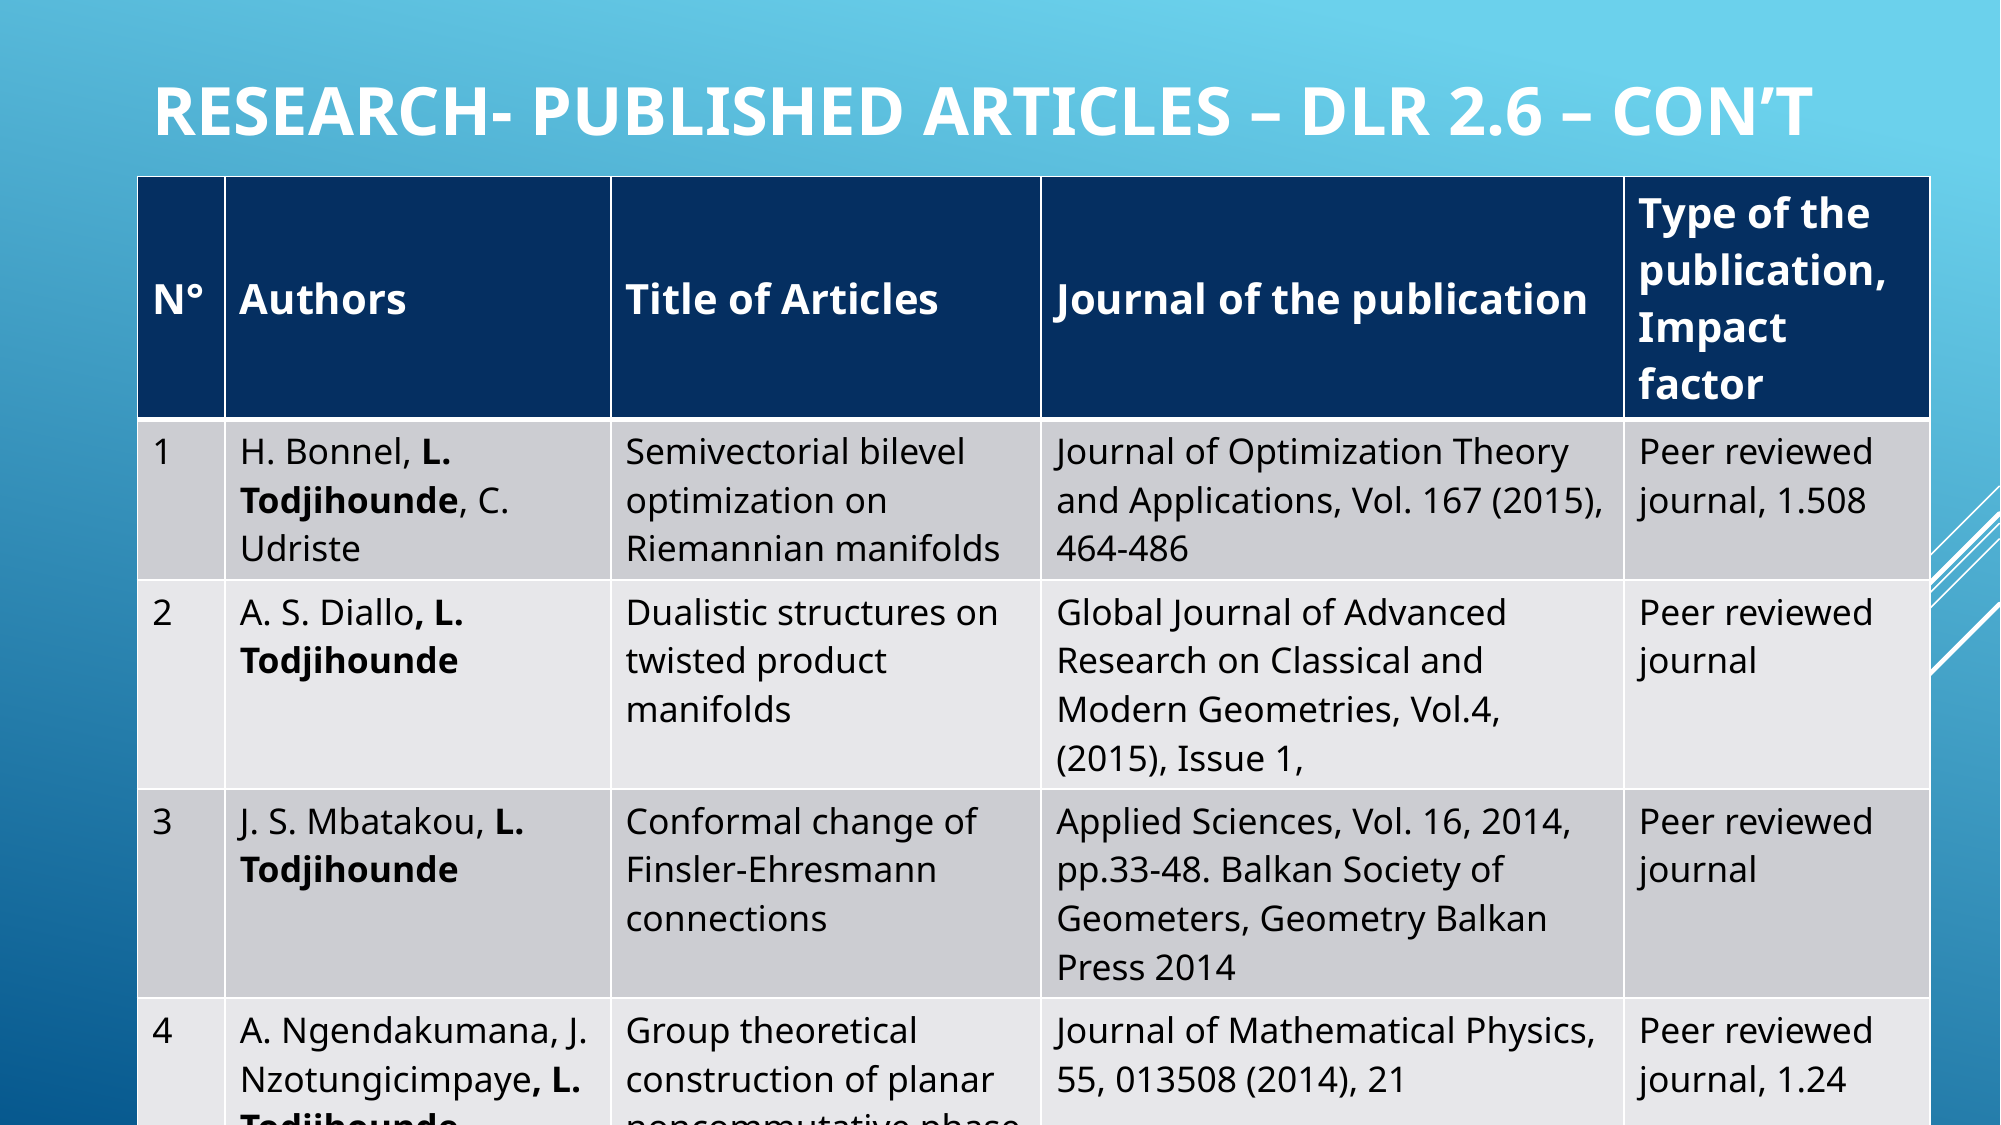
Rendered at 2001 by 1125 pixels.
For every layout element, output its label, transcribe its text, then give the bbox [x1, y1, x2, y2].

table_cell Semivectorial bilevel optimization on Riemannian manifolds [612, 422, 1040, 579]
table_cell 4 [138, 999, 224, 1125]
table_cell Dualistic structures on twisted product manifolds [612, 581, 1040, 788]
table_cell Journal of Optimization Theory and Applications, Vol. 167 (2015), 464-486 [1042, 422, 1623, 579]
table_header Title of Articles [612, 177, 1040, 417]
table_cell H. Bonnel, L. Todjihounde, C. Udriste [226, 422, 610, 579]
table_cell A. S. Diallo, L. Todjihounde [226, 581, 610, 788]
table_cell 3 [138, 790, 224, 997]
table_header Journal of the publication [1042, 177, 1623, 417]
table_cell 2 [138, 581, 224, 788]
table_cell Journal of Mathematical Physics, 55, 013508 (2014), 21 [1042, 999, 1623, 1125]
table_cell Applied Sciences, Vol. 16, 2014, pp.33-48. Balkan Society of Geometers, Geometry Balkan Press 2014 [1042, 790, 1623, 997]
table_cell Global Journal of Advanced Research on Classical and Modern Geometries, Vol.4, (2015), Issue 1, [1042, 581, 1623, 788]
table_header N° [138, 177, 224, 417]
table_cell A. Ngendakumana, J. Nzotungicimpaye, L. Todjihounde [226, 999, 610, 1125]
table_header Authors [226, 177, 610, 417]
table_cell Peer reviewed journal [1625, 581, 1929, 788]
table_cell Peer reviewed journal, 1.24 [1625, 999, 1929, 1125]
table_cell Conformal change of Finsler-Ehresmann connections [612, 790, 1040, 997]
table_cell Peer reviewed journal, 1.508 [1625, 422, 1929, 579]
table_cell Peer reviewed journal [1625, 790, 1929, 997]
table_cell J. S. Mbatakou, L. Todjihounde [226, 790, 610, 997]
table_cell Group theoretical construction of planar noncommutative phase spaces [612, 999, 1040, 1125]
title Research- Published Articles – DLR 2.6 – Con’t [137, 0, 1863, 176]
table_cell 1 [138, 422, 224, 579]
table_header Type of the publication, Impact factor [1625, 177, 1929, 417]
